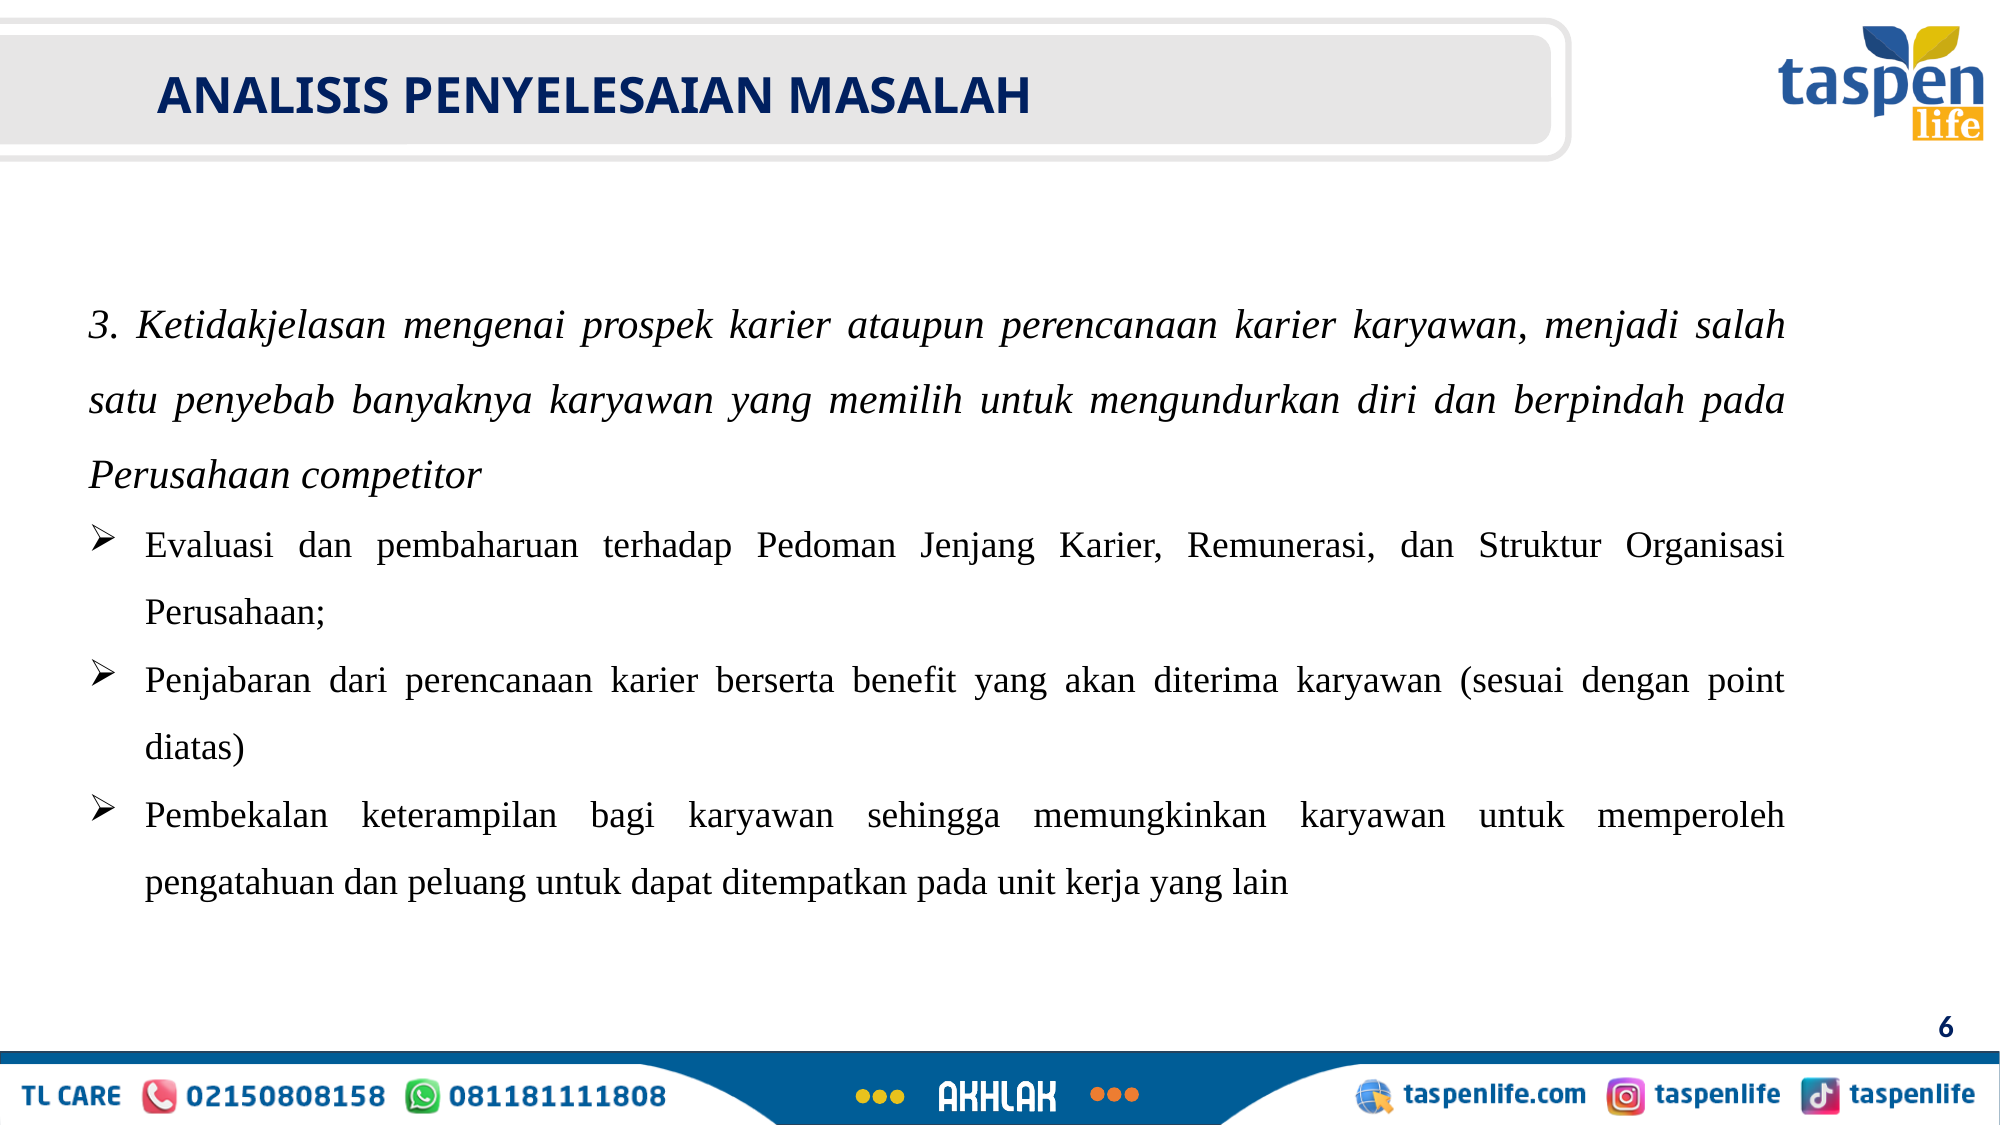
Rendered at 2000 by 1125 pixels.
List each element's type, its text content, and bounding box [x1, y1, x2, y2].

picture [1762, 23, 1999, 145]
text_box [0, 20, 1569, 159]
picture [0, 1057, 2000, 1125]
text_box 3. Ketidakjelasan mengenai prospek karier ataupun perencanaan karier karyawan, menjadi salah satu penyebab banyaknya karyawan yang memilih untuk mengundurkan diri dan berpindah pada Perusahaan competitor Evaluasi dan pembaharuan terhadap Pedoman Jenjang Karier, Remunerasi, dan Struktur Organisasi Perusahaan; Penjabaran dari perencanaan karier berserta benefit yang akan diterima karyawan (sesuai dengan point diatas) Pembekalan keterampilan bagi karyawan sehingga memungkinkan karyawan untuk memperoleh pengatahuan dan peluang untuk dapat ditempatkan pada unit kerja yang lain [73, 264, 1803, 910]
